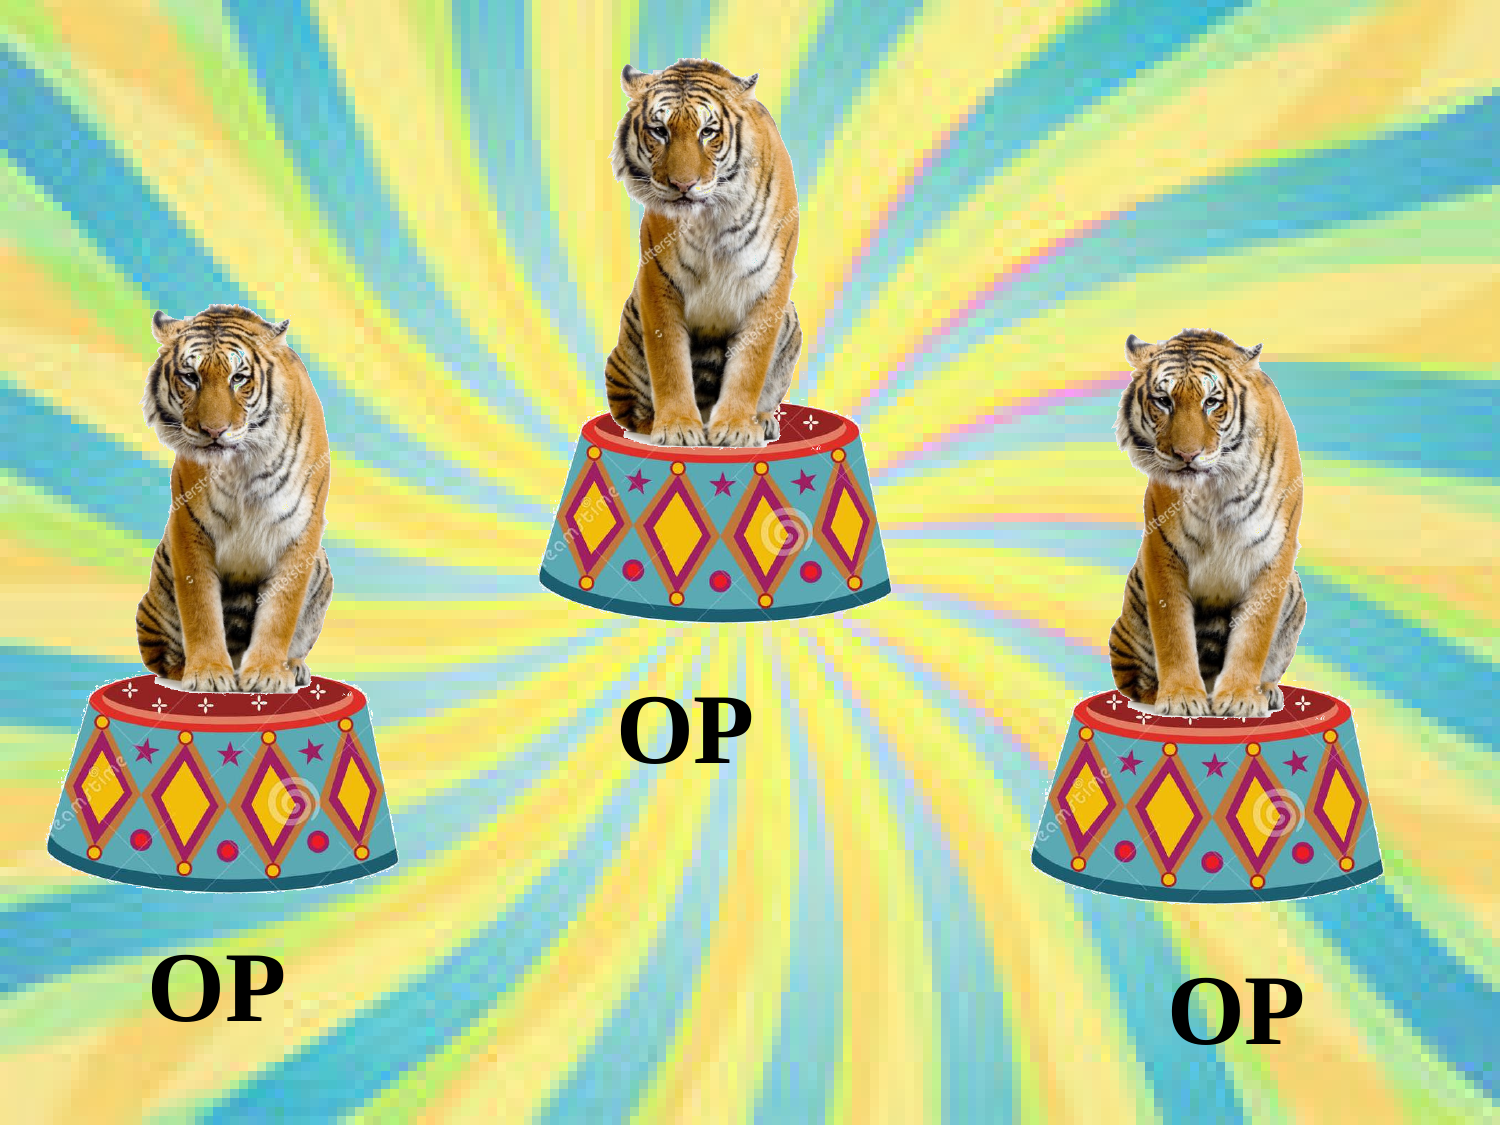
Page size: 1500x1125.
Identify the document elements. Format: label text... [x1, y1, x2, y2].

text_box ОР [128, 914, 305, 1049]
text_box ОР [597, 656, 774, 791]
text_box ОР [1148, 937, 1325, 1073]
picture [0, 0, 1500, 1125]
